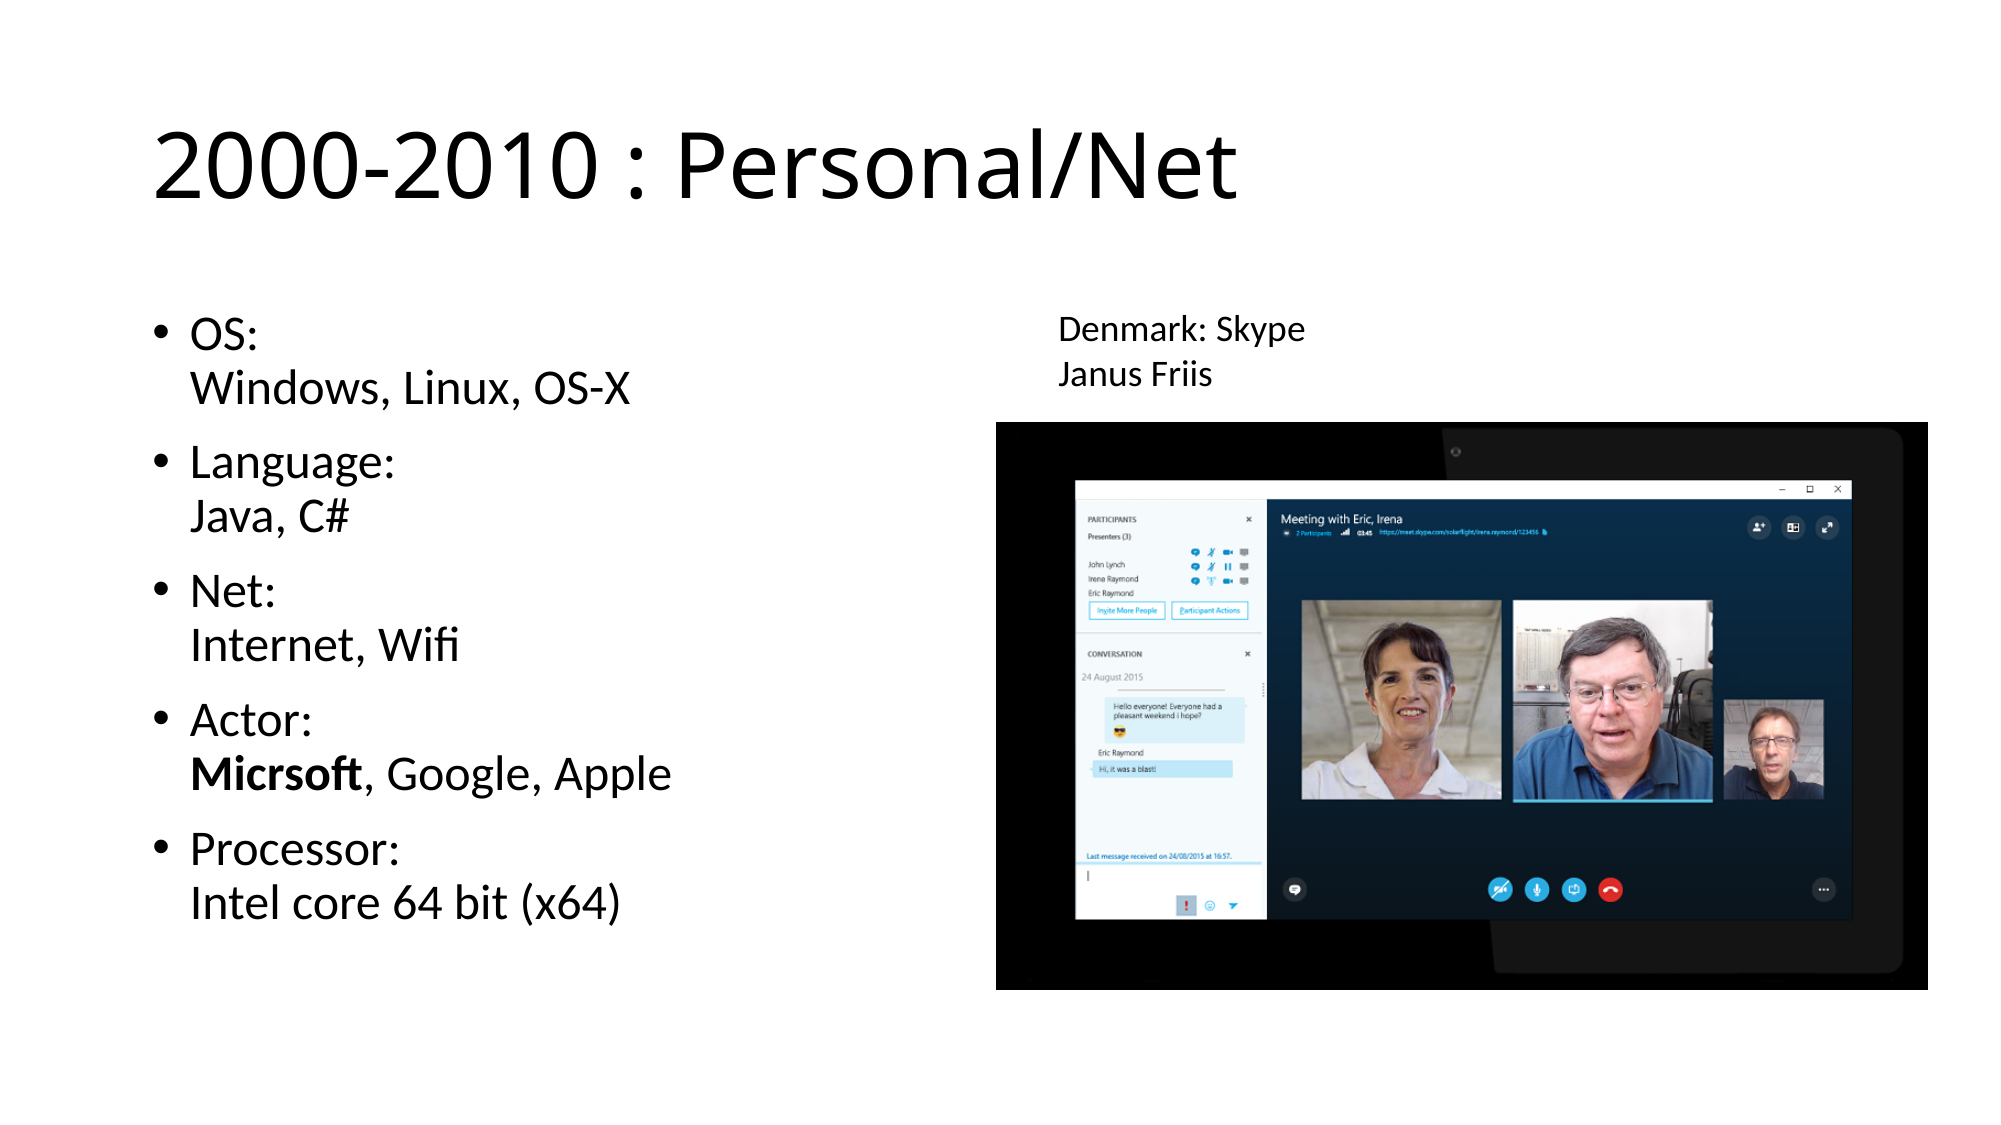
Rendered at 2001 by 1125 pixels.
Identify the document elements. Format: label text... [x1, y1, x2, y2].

picture [996, 422, 1928, 990]
title 2000-2010 : Personal/Net [137, 59, 1863, 278]
text_box Denmark: Skype Janus Friis [1043, 296, 1836, 402]
list OS: Windows, Linux, OS-X Language: Java, C# Net: Internet, Wifi Actor: Micrsoft, Google, Apple Processor: Intel core 64 bit (x64) [137, 299, 947, 1014]
